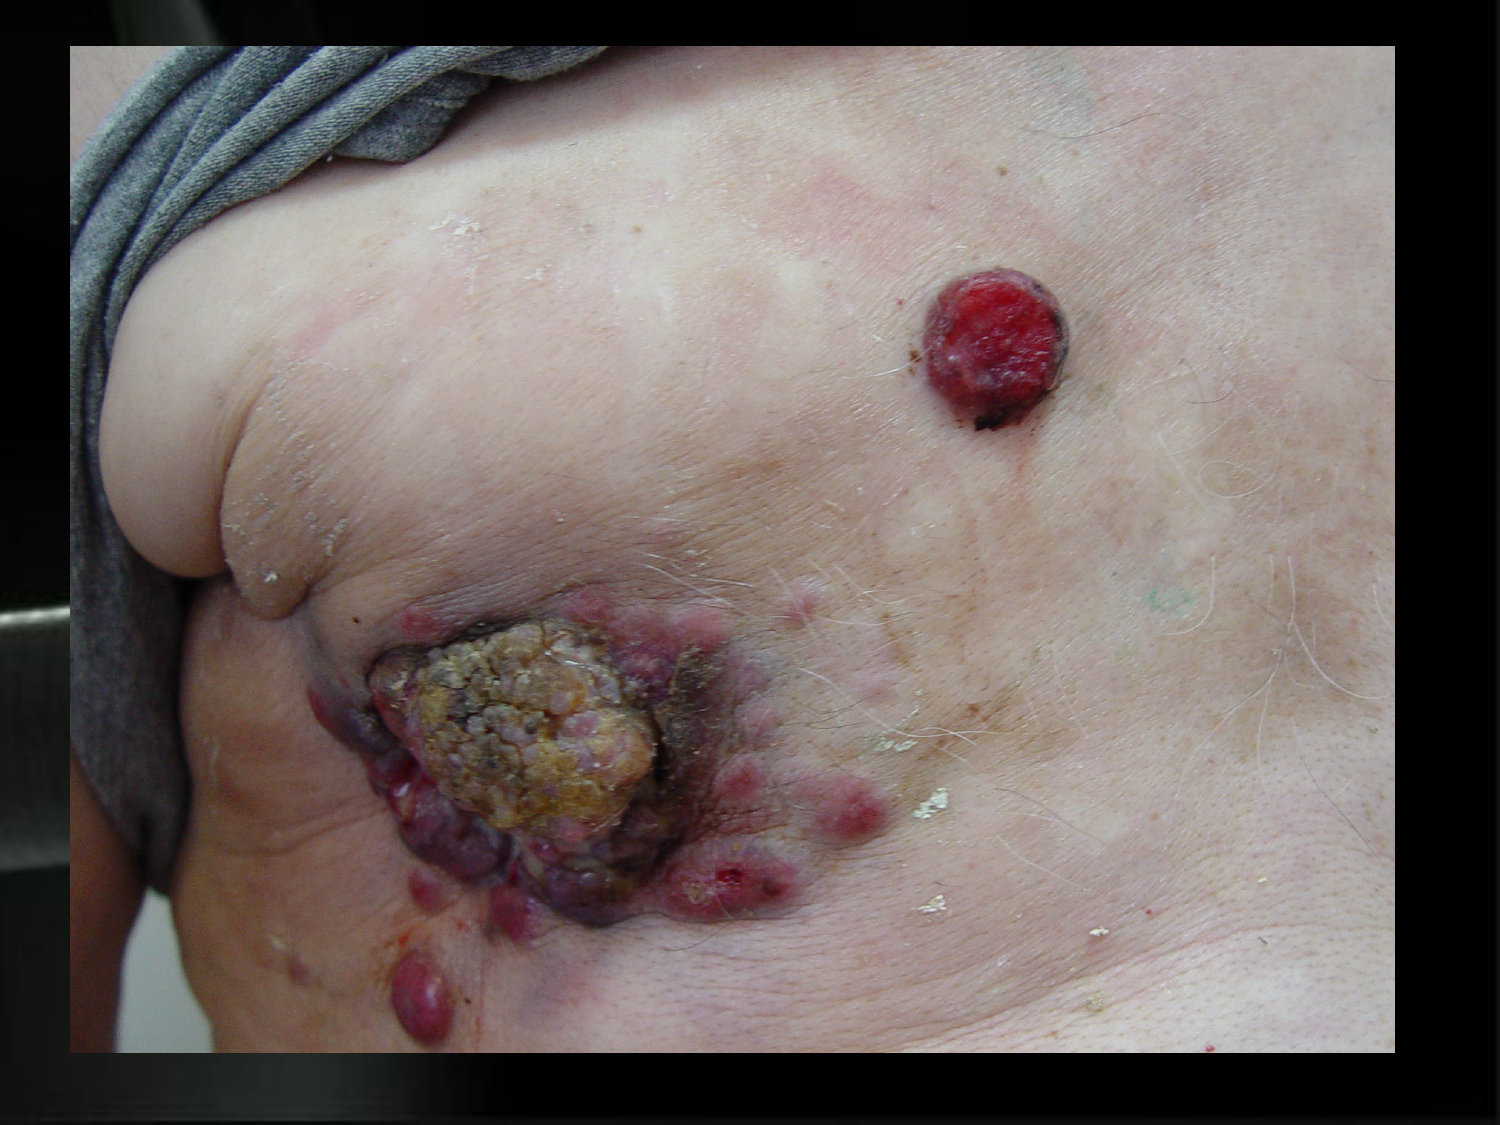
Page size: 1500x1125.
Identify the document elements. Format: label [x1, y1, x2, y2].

picture [0, 0, 1500, 1125]
list [70, 46, 1395, 1053]
